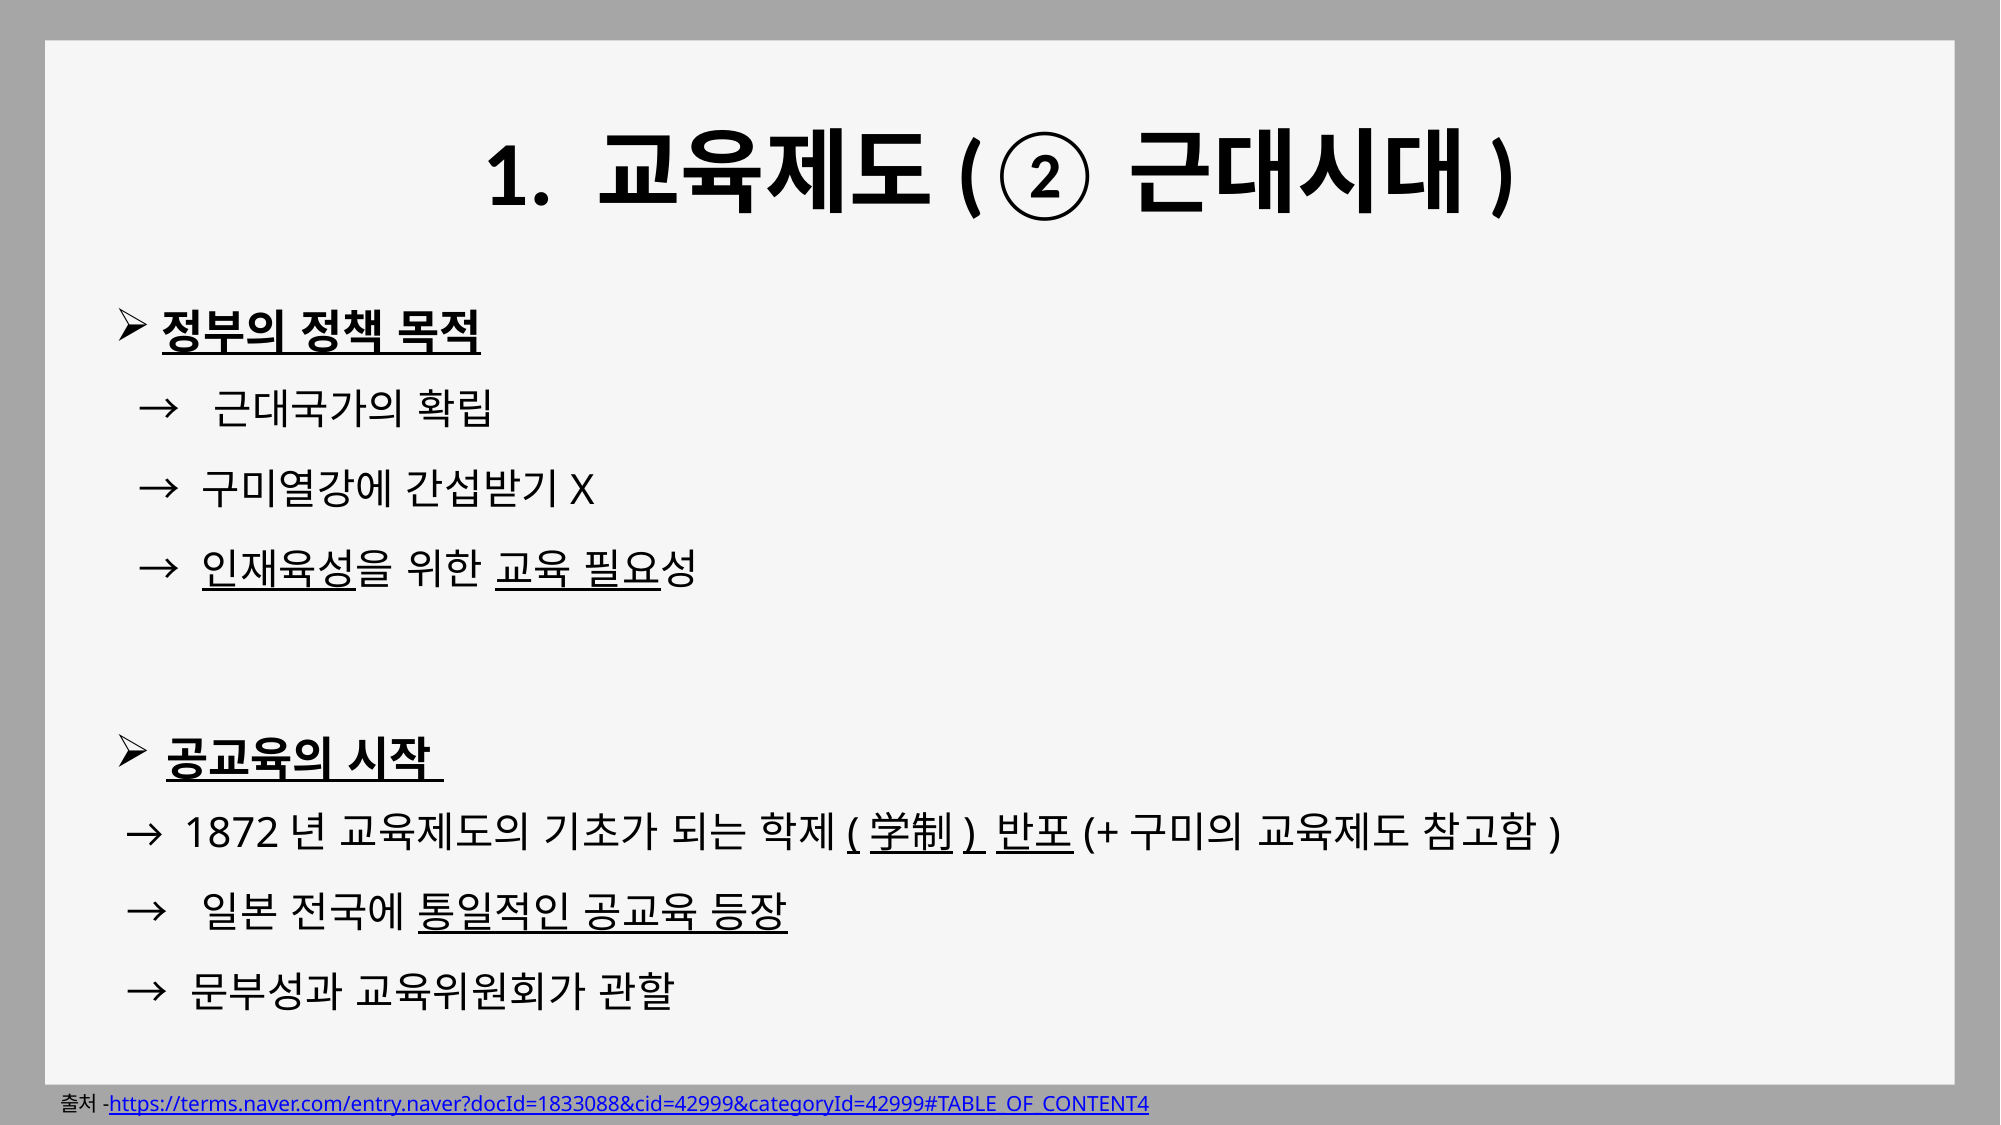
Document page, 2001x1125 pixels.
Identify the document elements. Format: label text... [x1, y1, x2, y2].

text_box [45, 40, 1955, 1085]
text_box → 근대국가의 확립 → 구미열강에 간섭받기X → 인재육성을 위한 교육 필요성 [99, 345, 1900, 589]
title 1. 교육제도(②근대시대) [99, 74, 1900, 262]
list 정부의 정책 목적 [99, 262, 1900, 345]
text_box 공교육의 시작 [99, 688, 1900, 768]
text_box 출처-https://terms.naver.com/entry.naver?docId=1833088&cid=42999&categoryId=42999#TABLE_OF_CONTENT4 [45, 1083, 1219, 1125]
text_box → 1872년 교육제도의 기초가 되는 학제(学制) 반포(+구미의 교육제도 참고함) → 일본 전국에 통일적인 공교육 등장 → 문부성과 교육위원회가 관할 [99, 768, 1900, 1024]
